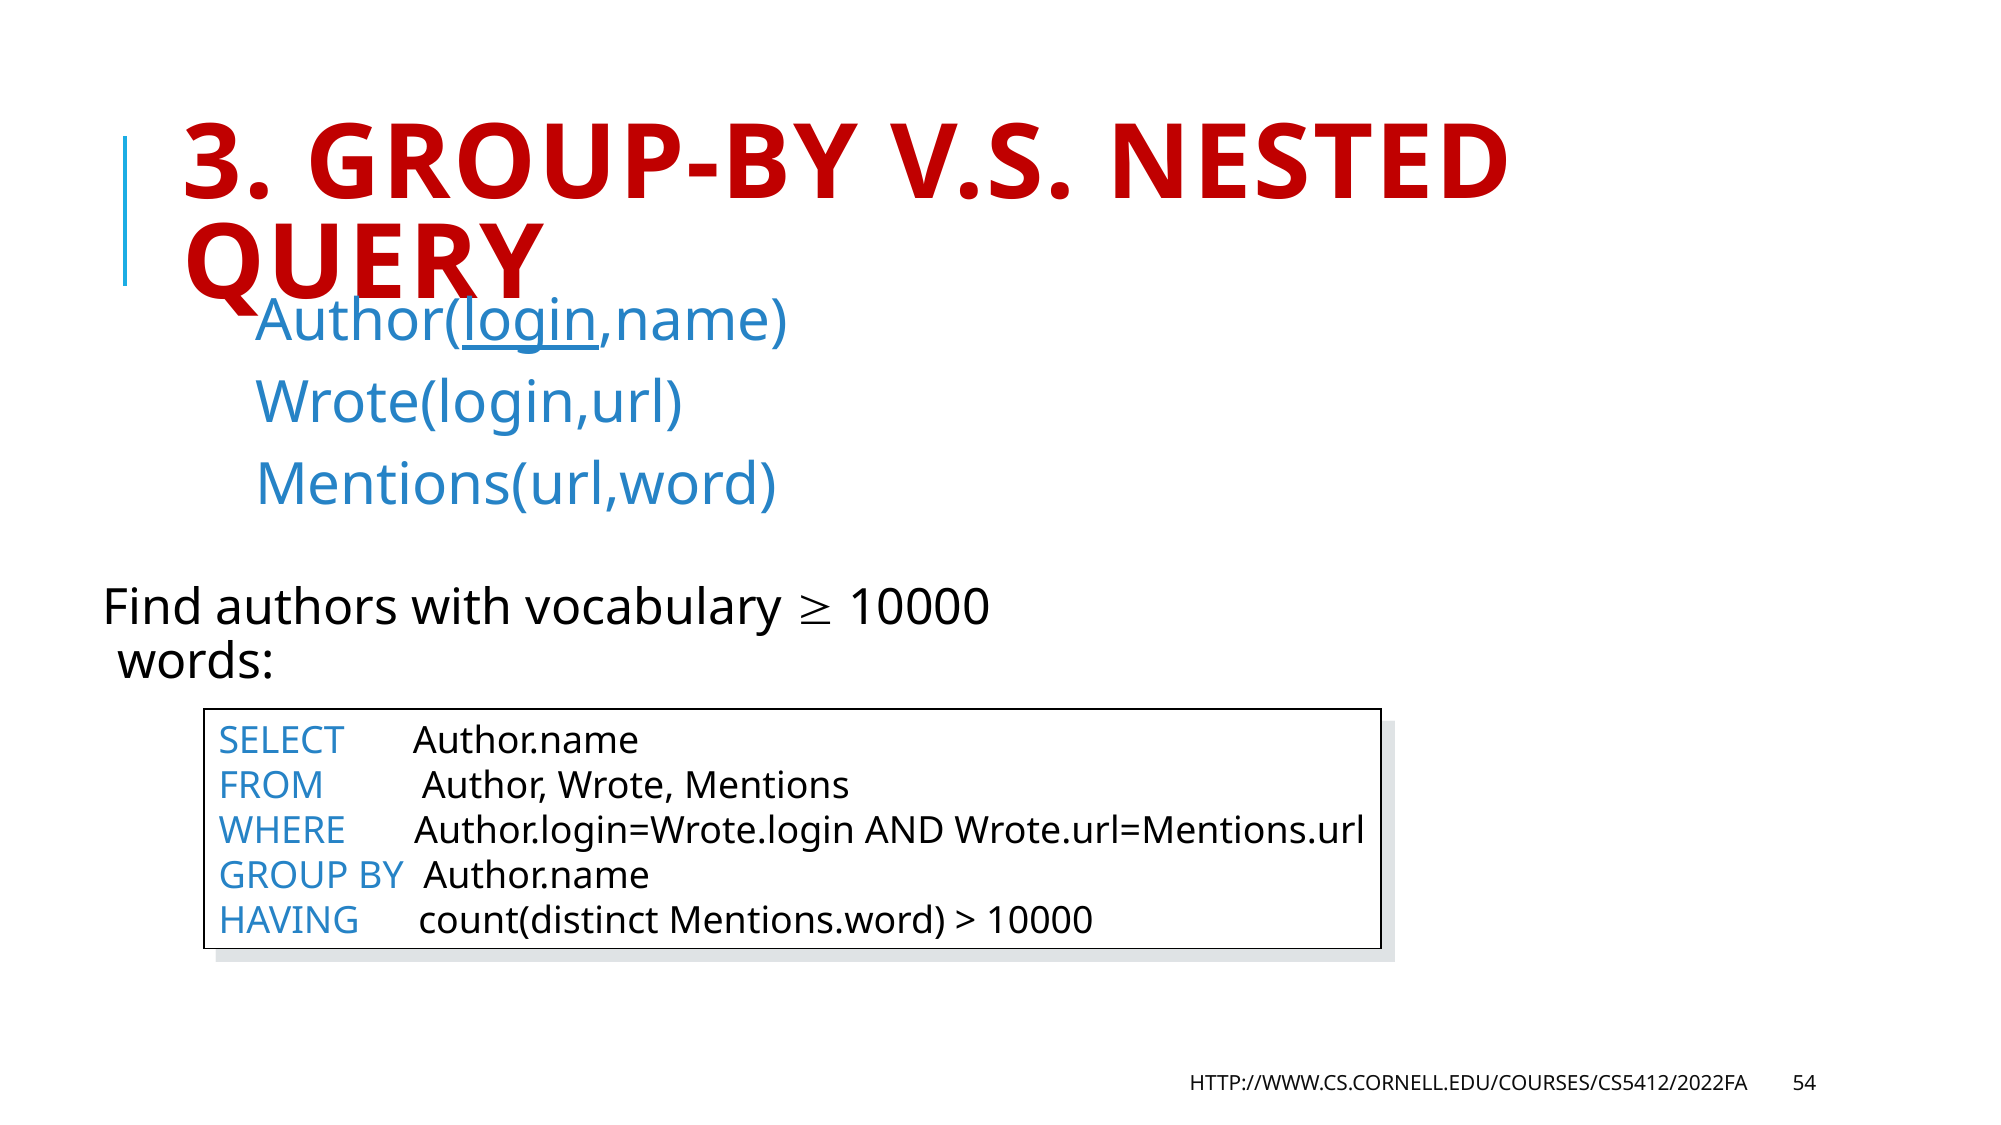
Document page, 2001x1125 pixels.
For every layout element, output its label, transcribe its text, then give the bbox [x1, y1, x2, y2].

title 3. Group-by v.s. Nested Query [168, 96, 1763, 342]
footer http://www.cs.cornell.edu/courses/cs5412/2022fa [794, 1061, 1763, 1107]
list Find authors with vocabulary ³ 10000 words: [94, 573, 1024, 1125]
text_box Author(login,name) Wrote(login,url) Mentions(url,word) [240, 275, 803, 524]
text_box SELECT Author.name FROM Author, Wrote, Mentions WHERE Author.login=Wrote.login AND Wrote.url=Mentions.url GROUP BY Author.name HAVING count(distinct Mentions.word) > 10000 [203, 708, 1382, 949]
slide_number 54 [1777, 1061, 1938, 1107]
